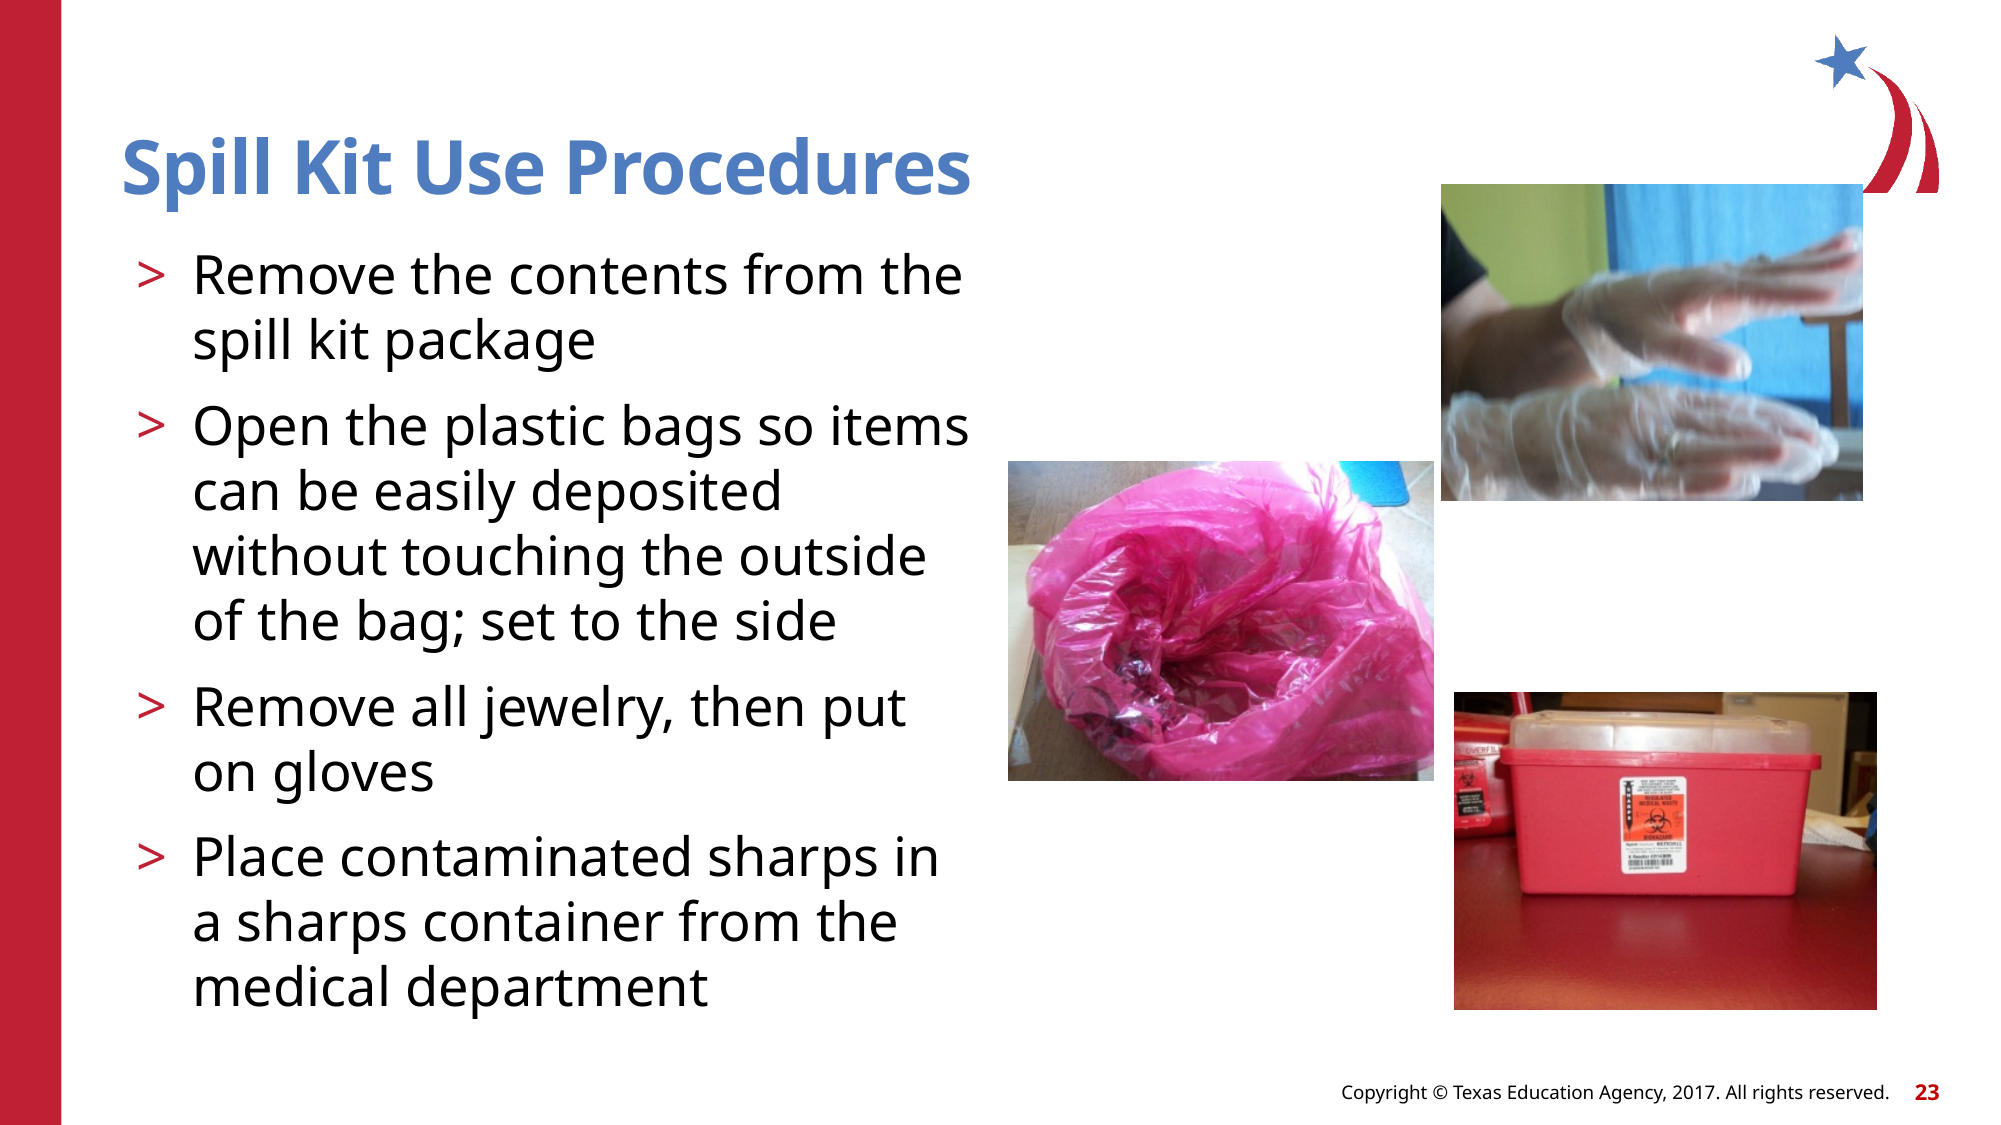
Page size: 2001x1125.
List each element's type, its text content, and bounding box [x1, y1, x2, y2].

title Spill Kit Use Procedures [121, 66, 1772, 211]
list Remove the contents from the spill kit package Open the plastic bags so items can be easily deposited without touching the outside of the bag; set to the side Remove all jewelry, then put on gloves Place contaminated sharps in a sharps container from the medical department [121, 233, 1000, 1010]
picture [1454, 692, 1877, 1010]
picture [1007, 461, 1434, 781]
picture [1441, 34, 1939, 501]
